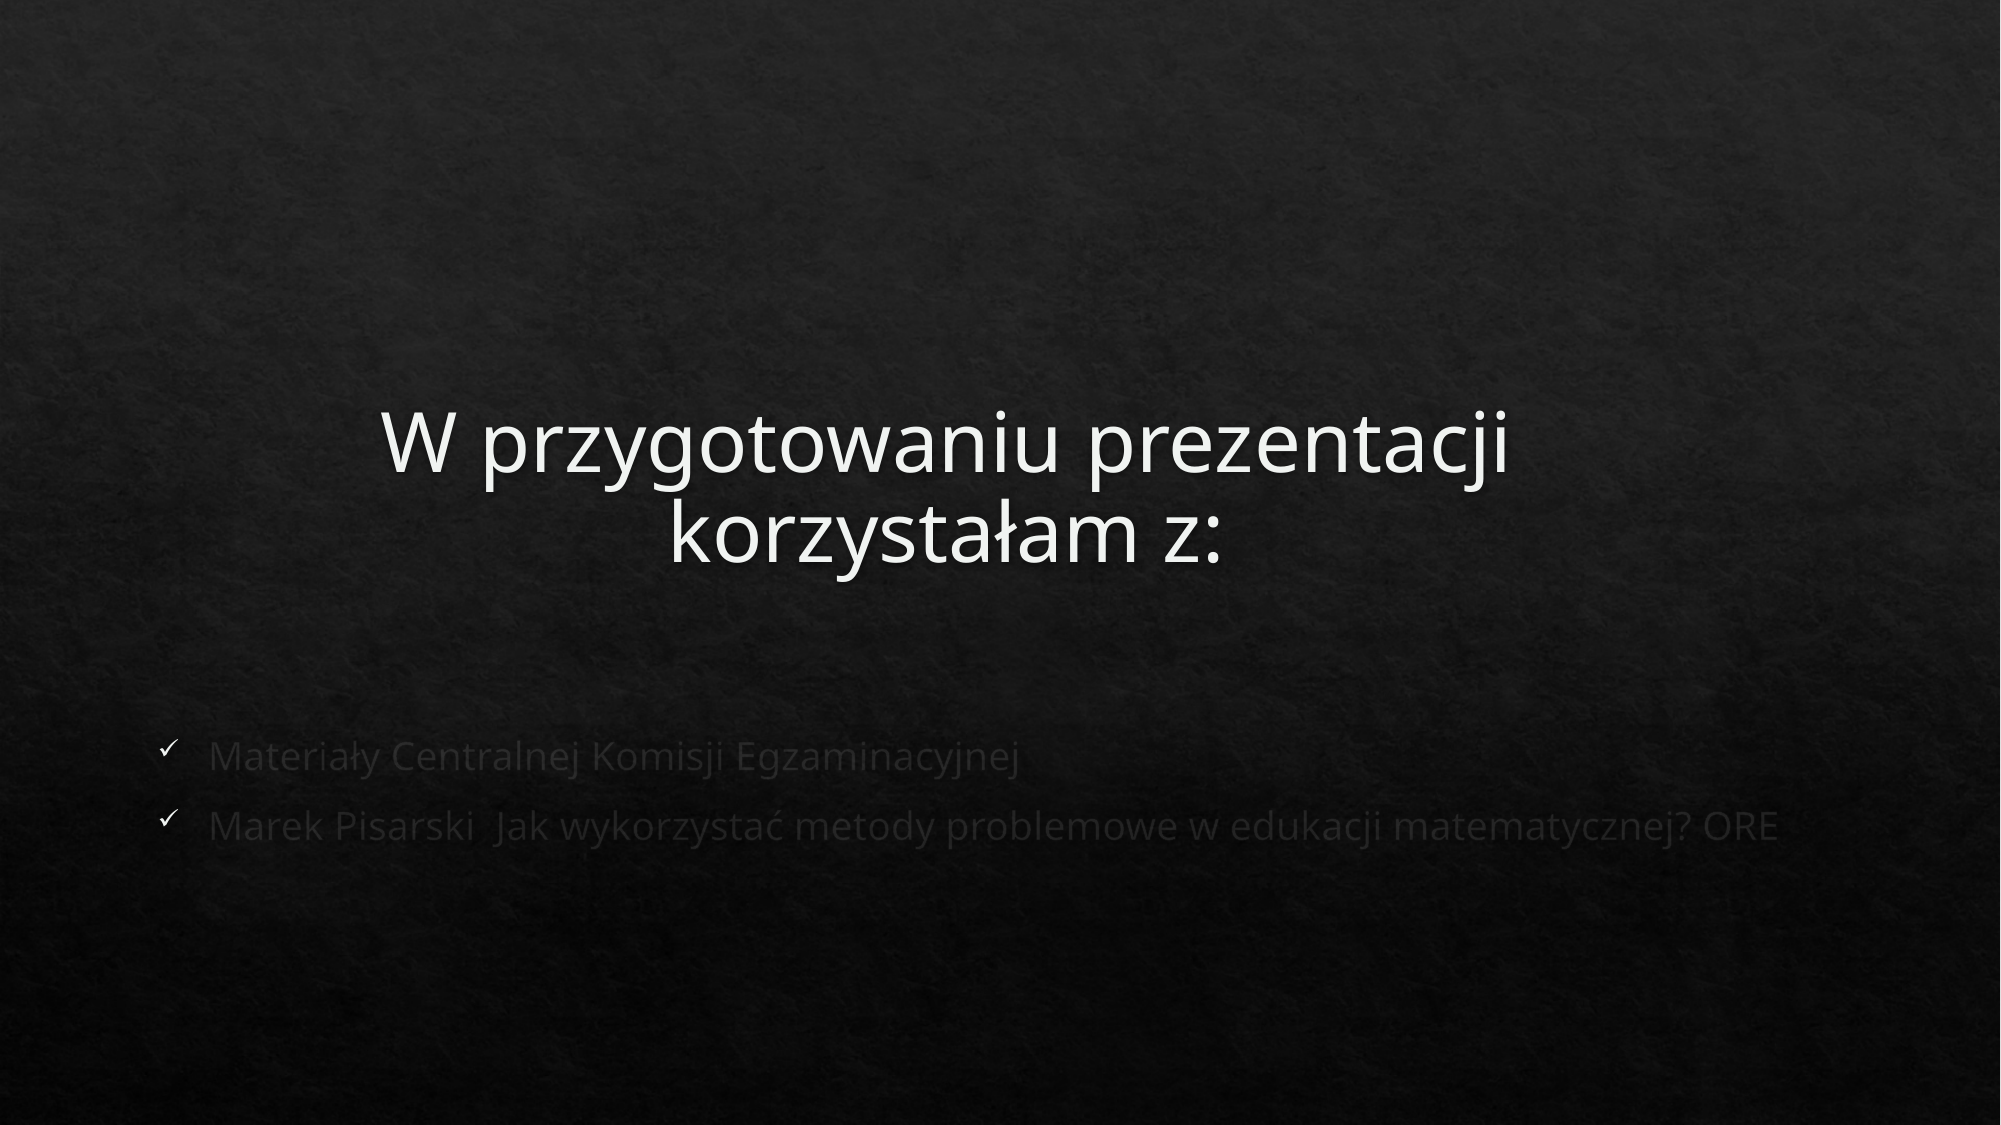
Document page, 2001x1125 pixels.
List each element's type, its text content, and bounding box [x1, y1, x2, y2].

title W przygotowaniu prezentacji korzystałam z: [142, 288, 1750, 589]
subtitle Materiały Centralnej Komisji Egzaminacyjnej Marek Pisarski Jak wykorzystać metody problemowe w edukacji matematycznej? ORE [142, 718, 1797, 891]
